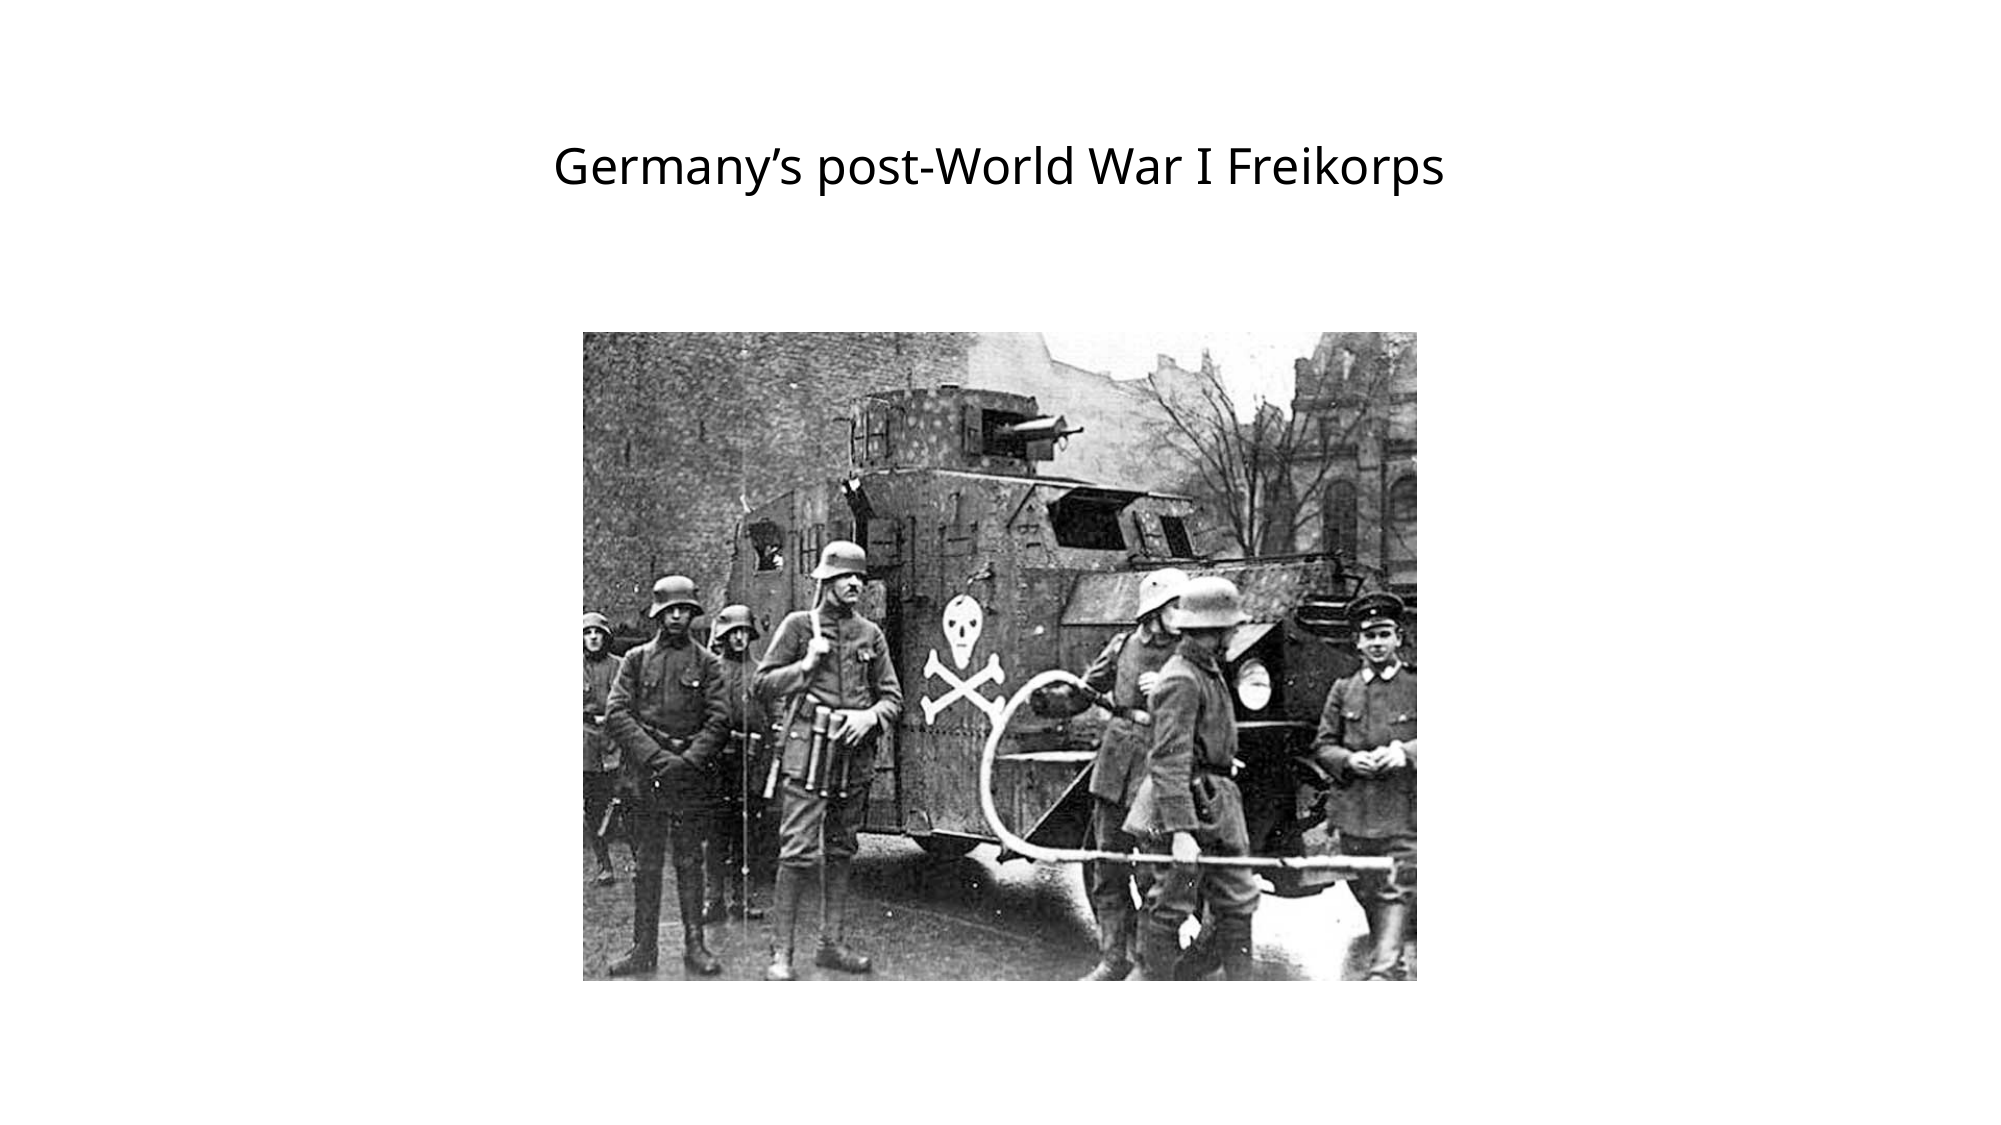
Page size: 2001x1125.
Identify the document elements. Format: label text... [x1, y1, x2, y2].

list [583, 332, 1417, 981]
title Germany’s post-World War I Freikorps [137, 59, 1863, 278]
